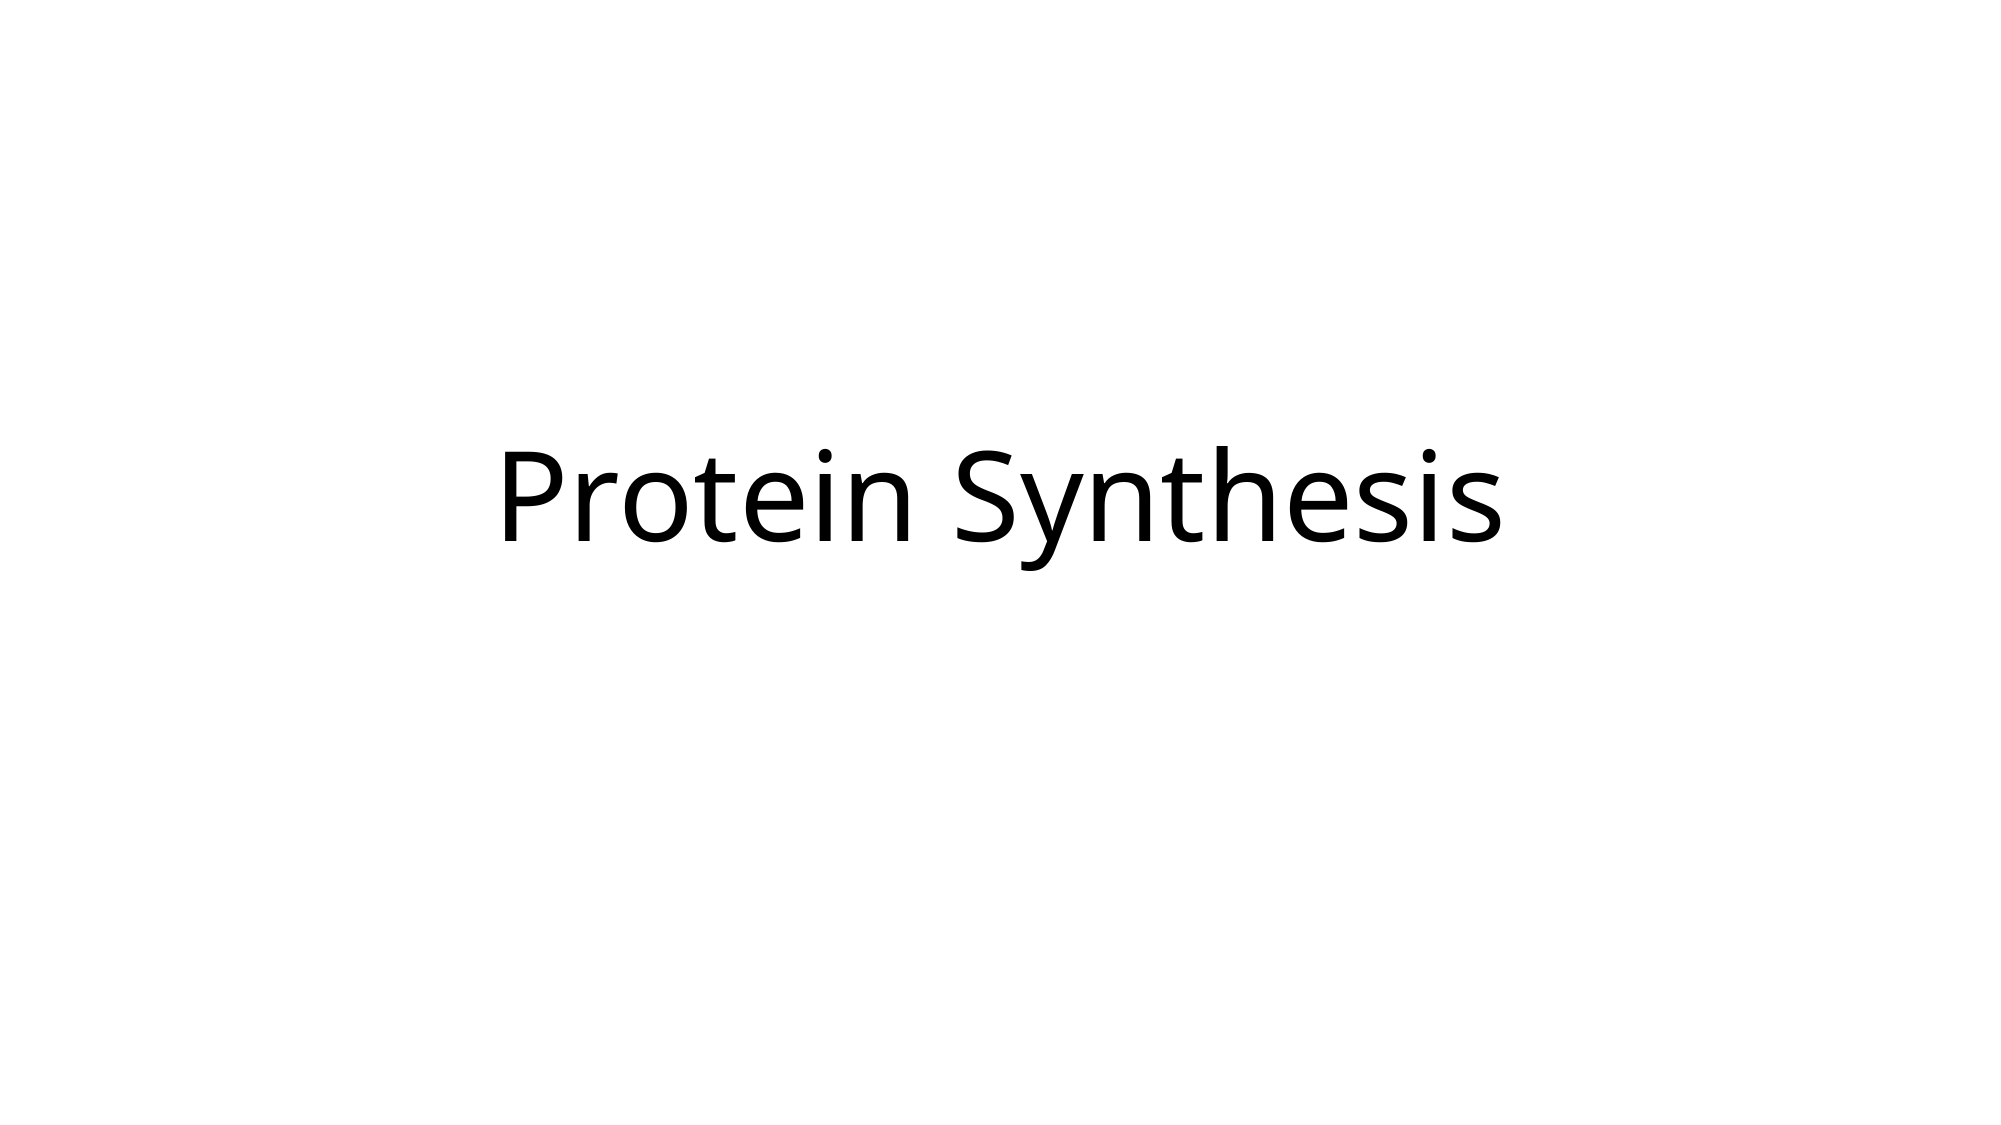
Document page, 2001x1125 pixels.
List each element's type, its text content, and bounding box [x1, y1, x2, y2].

title Protein Synthesis [249, 184, 1750, 576]
